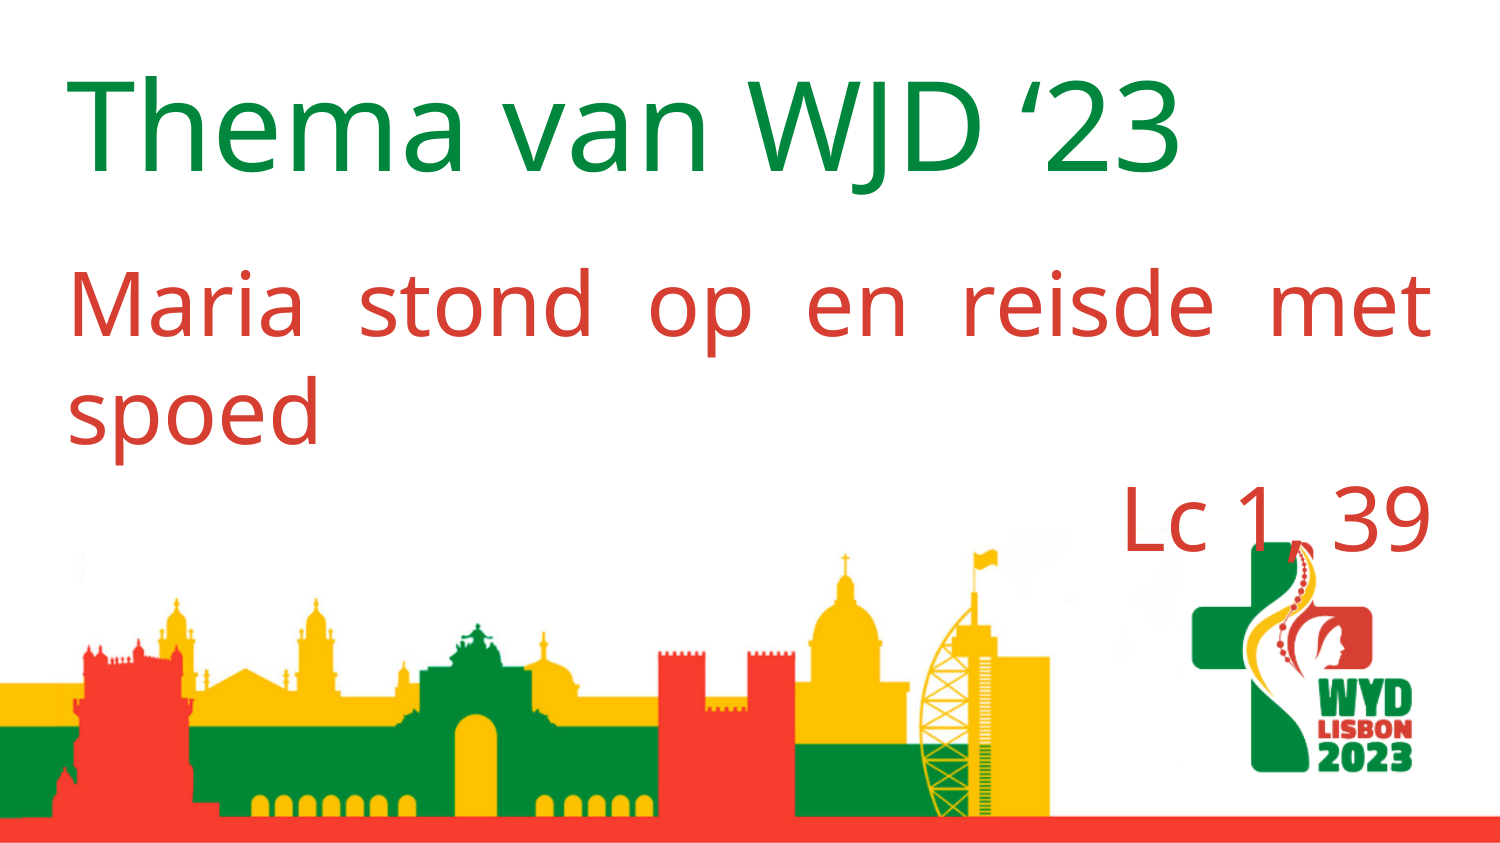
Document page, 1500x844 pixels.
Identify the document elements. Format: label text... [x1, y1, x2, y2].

subtitle Maria stond op en reisde met spoed Lc 1, 39 [51, 232, 1449, 487]
picture [0, 0, 1500, 844]
title Thema van WJD ‘23 [51, 51, 1449, 212]
